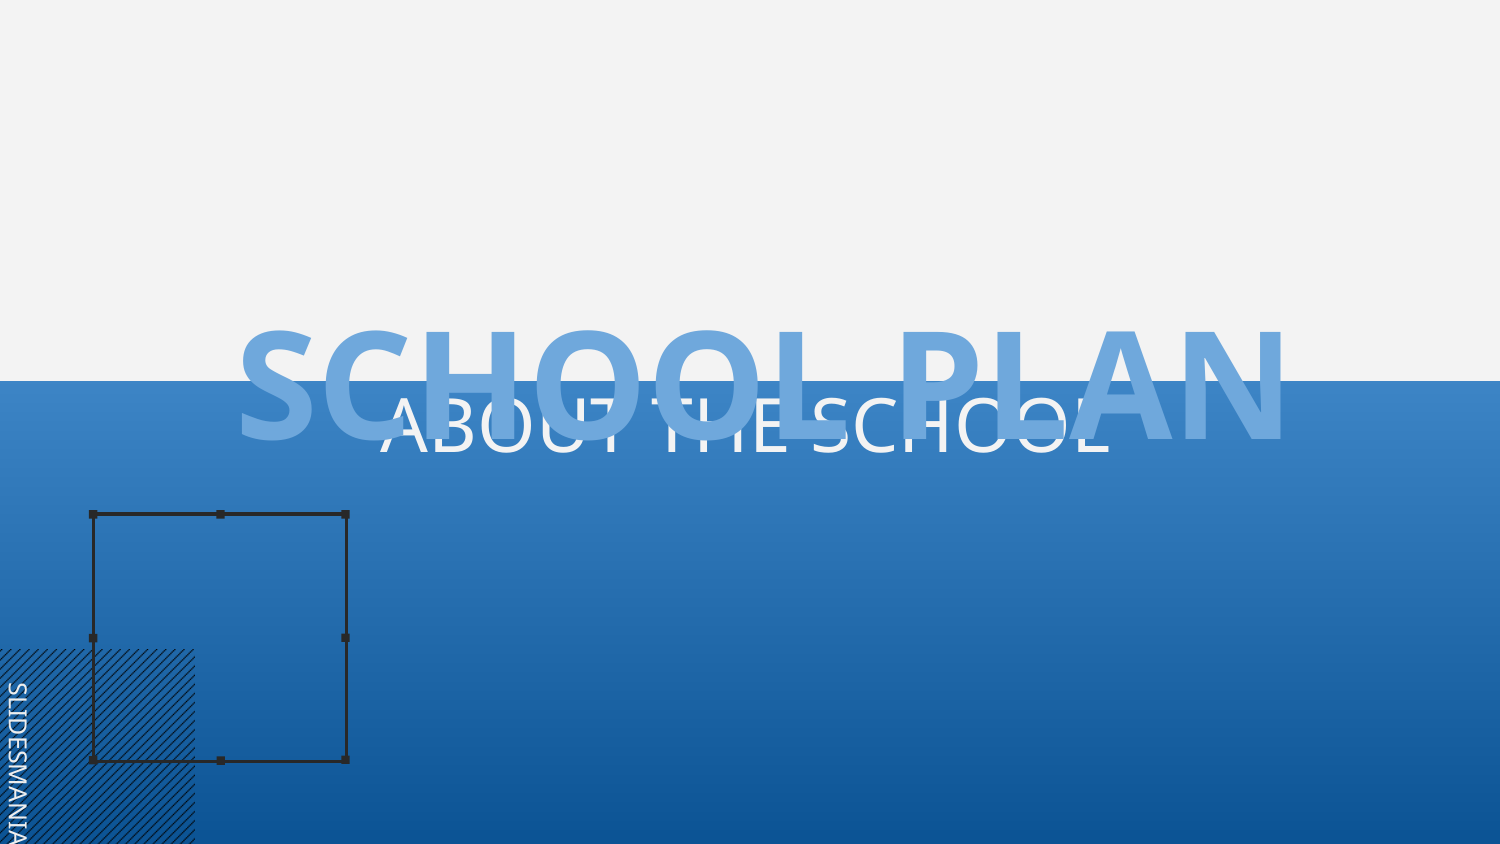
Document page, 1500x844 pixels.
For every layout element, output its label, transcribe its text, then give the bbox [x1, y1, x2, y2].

picture [95, 649, 195, 760]
subtitle SCHOOL PLAN [12, 333, 1480, 398]
picture [0, 649, 195, 844]
title ABOUT THE SCHOOL [0, 362, 1492, 457]
